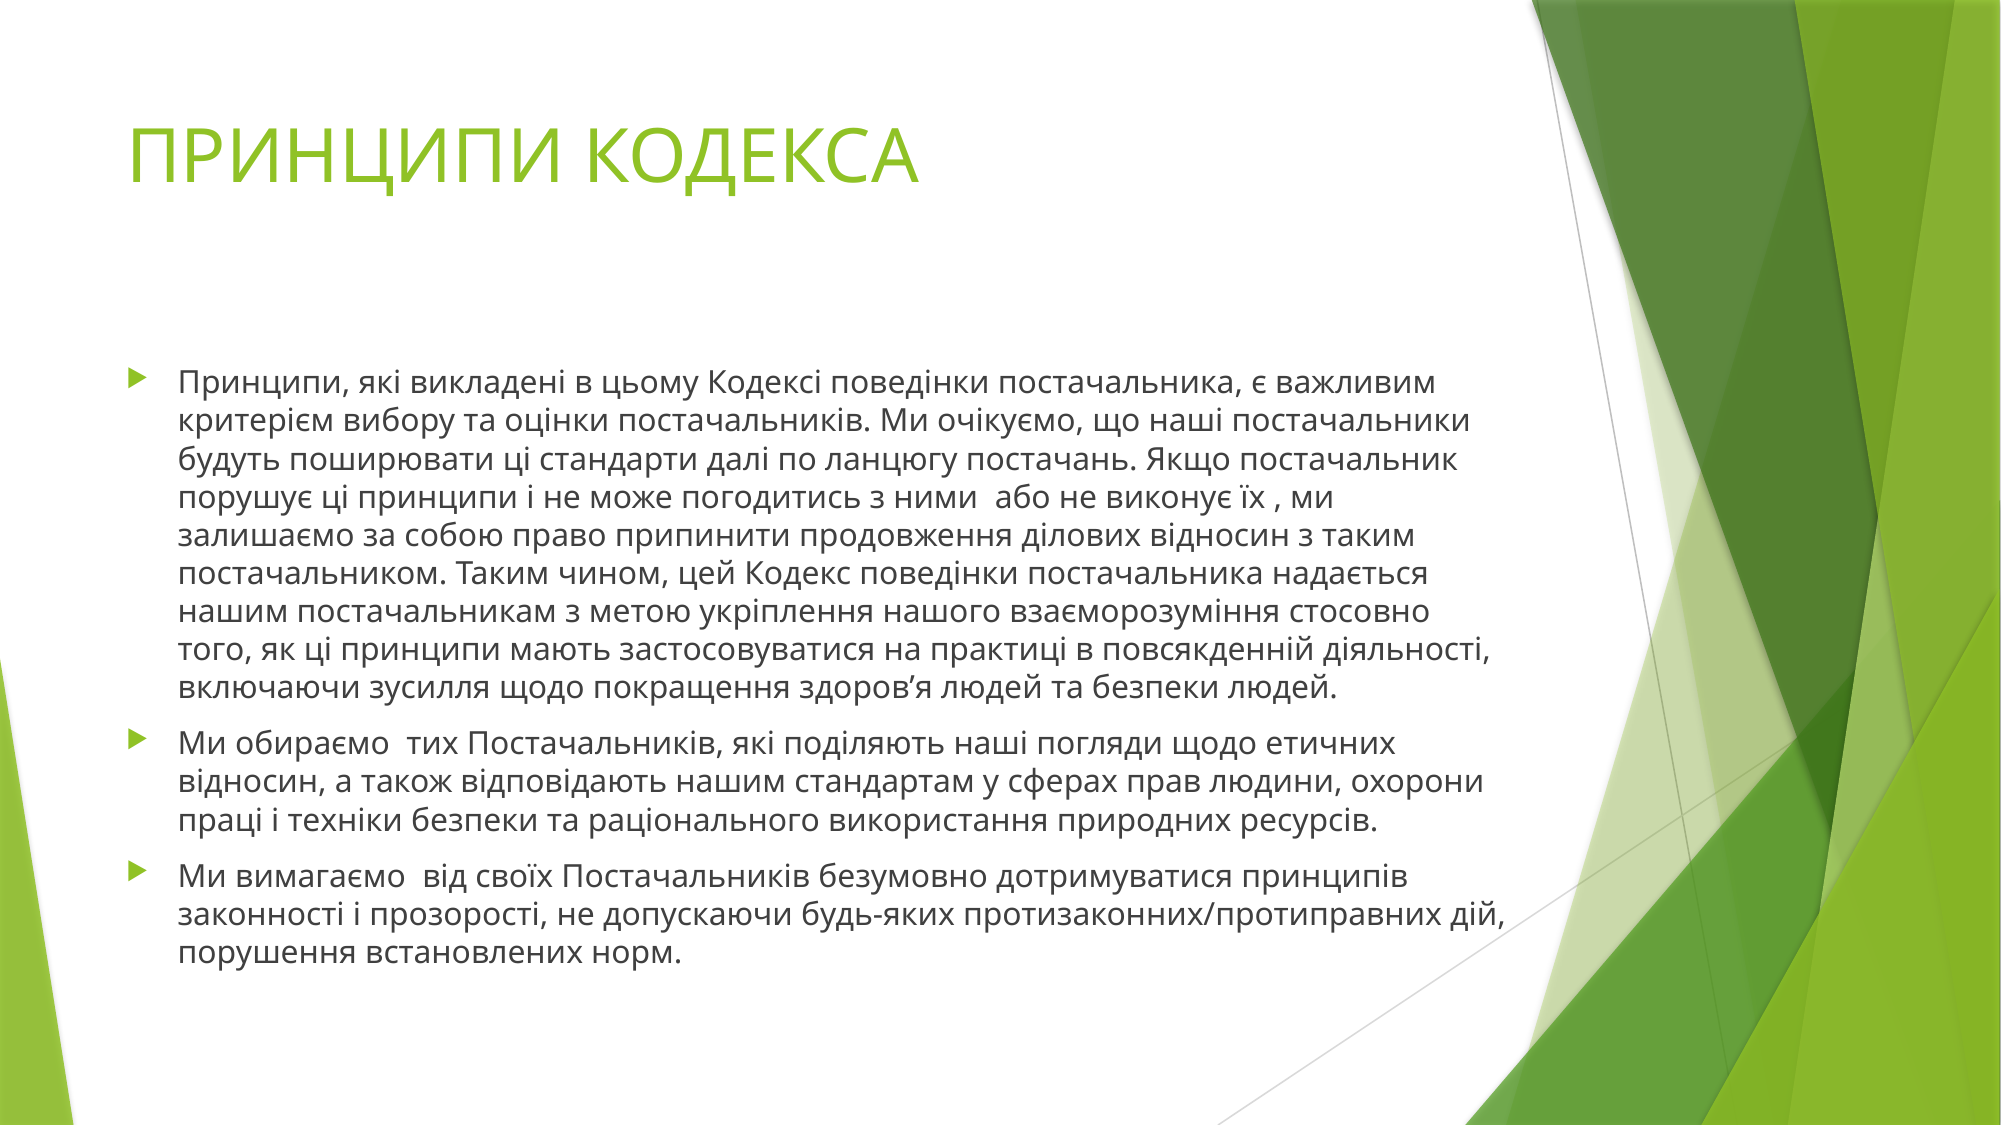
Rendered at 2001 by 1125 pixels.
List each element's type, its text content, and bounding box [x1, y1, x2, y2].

title ПРИНЦИПИ КОДЕКСА [111, 99, 1522, 317]
list Принципи, які викладені в цьому Кодексі поведінки постачальника, є важливим критерієм вибору та оцінки постачальників. Ми очікуємо, що наші постачальники будуть поширювати ці стандарти далі по ланцюгу постачань. Якщо постачальник порушує ці принципи і не може погодитись з ними або не виконує їх , ми залишаємо за собою право припинити продовження ділових відносин з таким постачальником. Таким чином, цей Кодекс поведінки постачальника надається нашим постачальникам з метою укріплення нашого взаєморозуміння стосовно того, як ці принципи мають застосовуватися на практиці в повсякденній діяльності, включаючи зусилля щодо покращення здоров’я людей та безпеки людей. Ми обираємо тих Постачальників, які поділяють наші погляди щодо етичних відносин, а також відповідають нашим стандартам у сферах прав людини, охорони праці і техніки безпеки та раціонального використання природних ресурсів. Ми вимагаємо від своїх Постачальників безумовно дотримуватися принципів законності і прозорості, не допускаючи будь-яких протизаконних/протиправних дій, порушення встановлених норм. [111, 354, 1522, 992]
